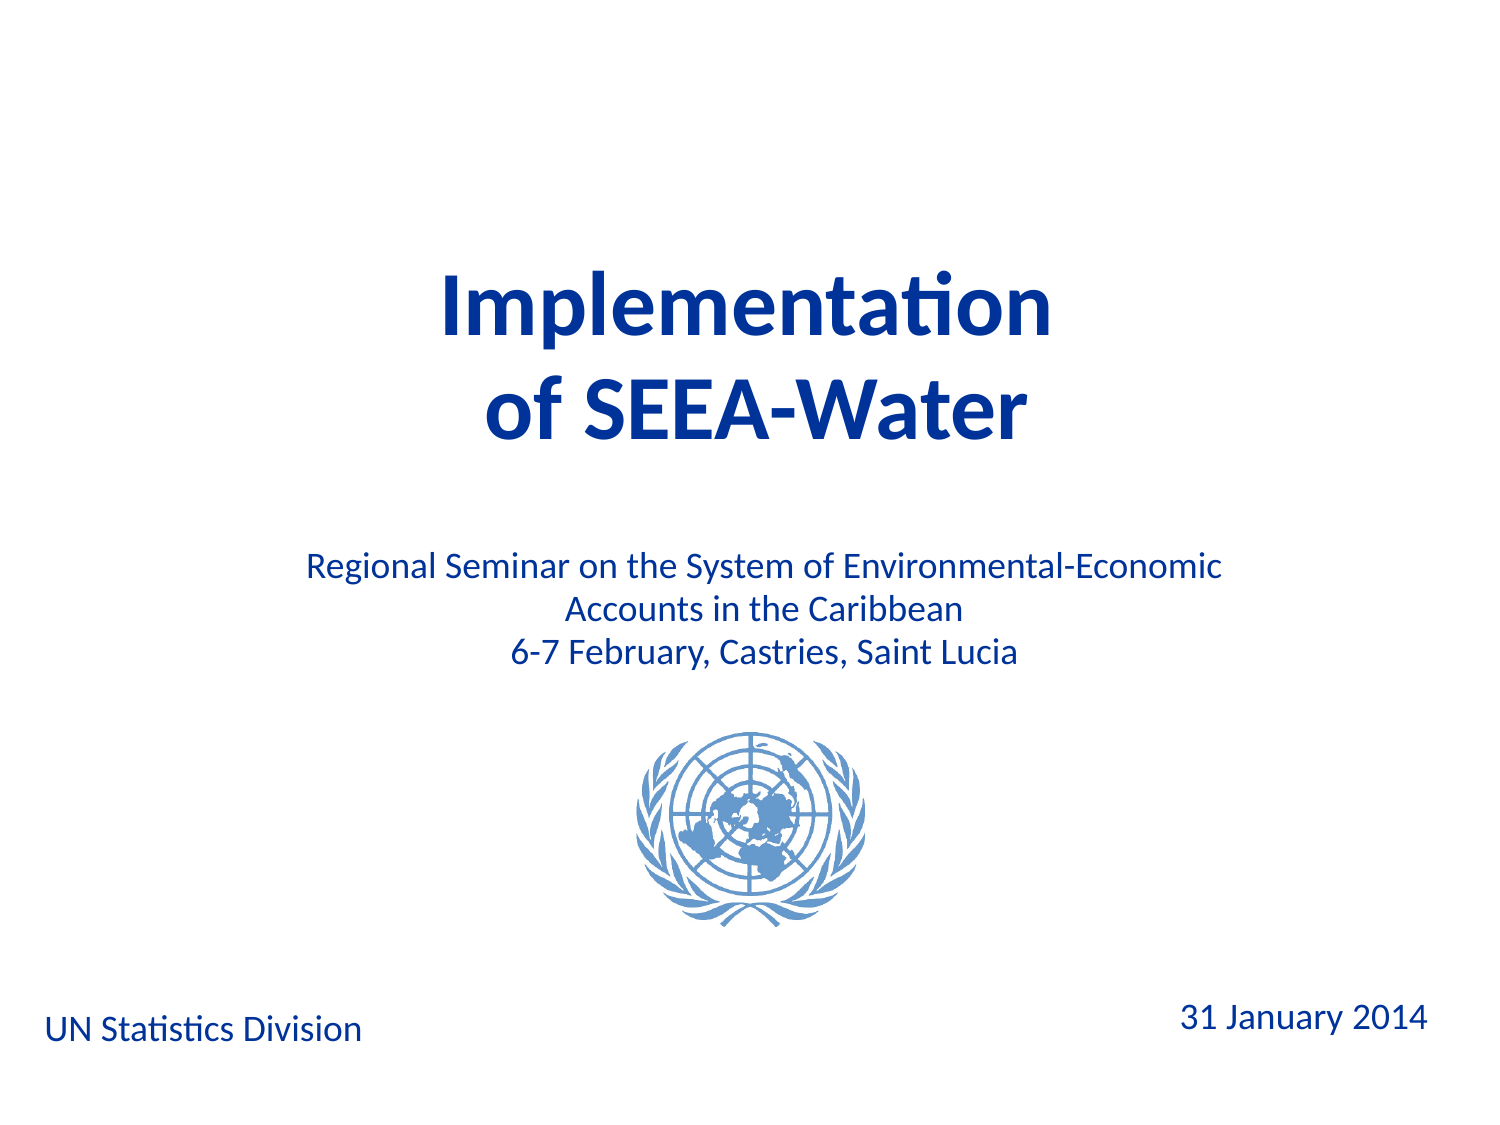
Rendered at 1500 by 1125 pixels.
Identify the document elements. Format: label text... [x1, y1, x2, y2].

text_box UN Statistics Division [29, 999, 378, 1057]
text_box 31 January 2014 [1139, 981, 1444, 1053]
text_box Regional Seminar on the System of Environmental-Economic Accounts in the Caribbean 6-7 February, Castries, Saint Lucia [228, 537, 1302, 681]
picture [625, 699, 878, 952]
text_box Implementation of SEEA-Water [120, 262, 1409, 450]
